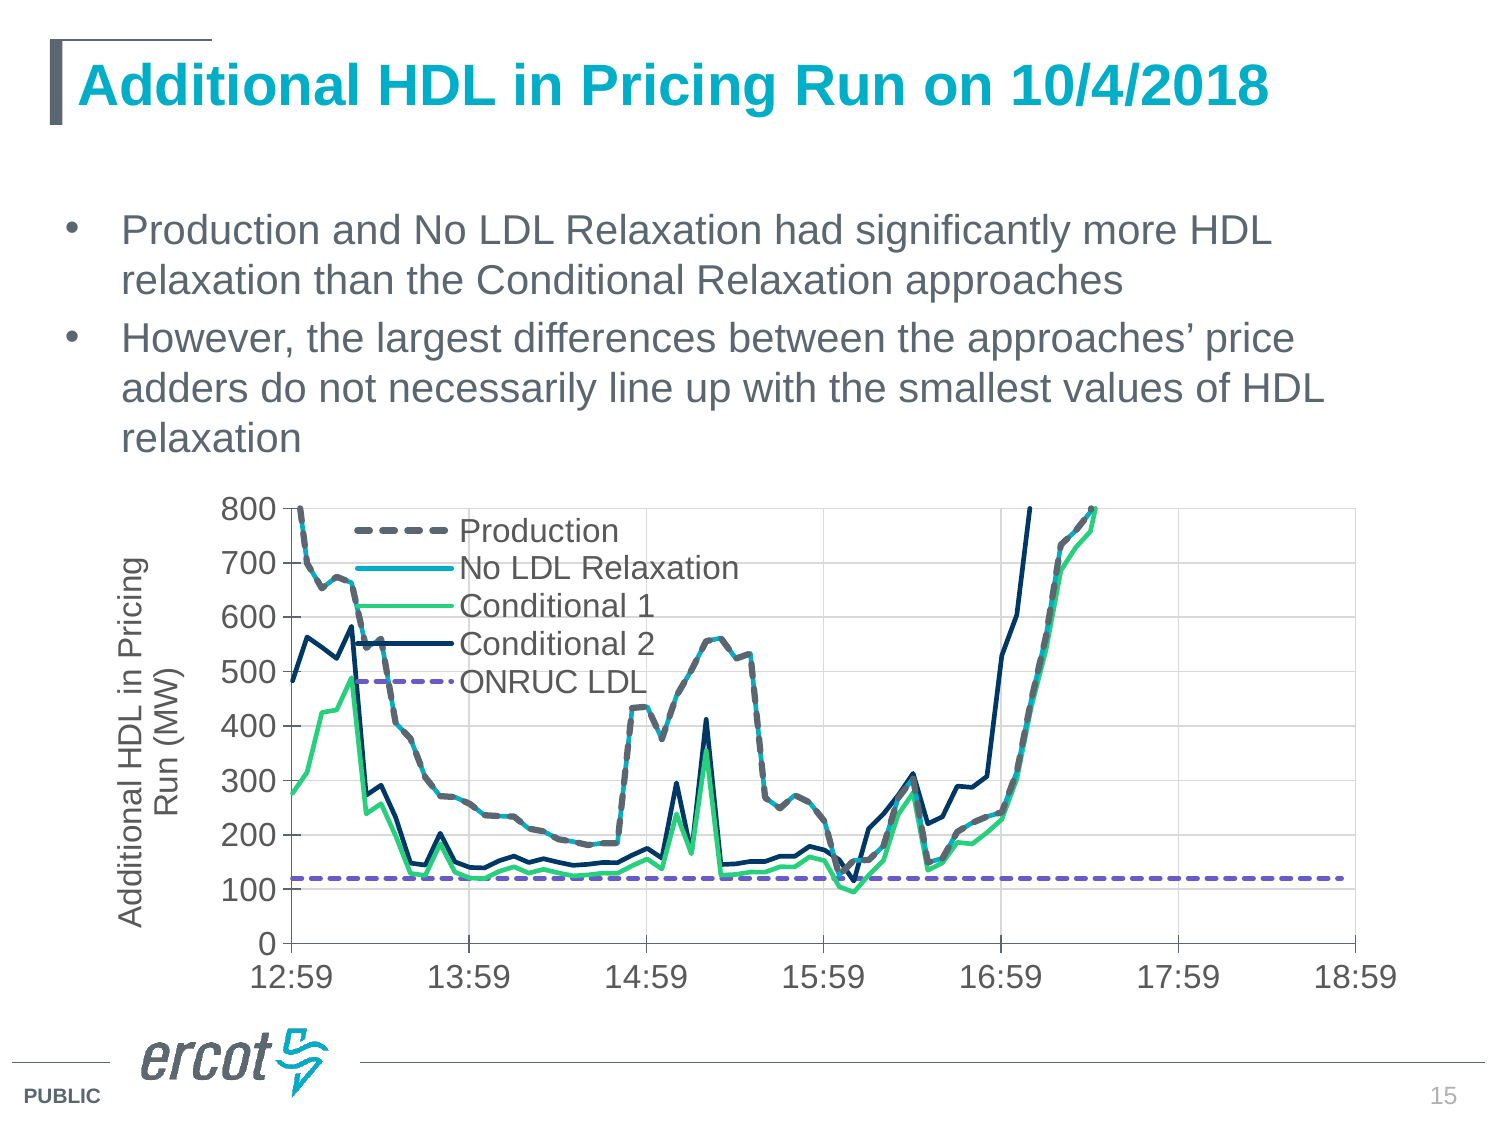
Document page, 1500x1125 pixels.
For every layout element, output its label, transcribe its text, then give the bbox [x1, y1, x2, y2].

slide_number 15 [1400, 1076, 1488, 1113]
title Additional HDL in Pricing Run on 10/4/2018 [62, 39, 1450, 125]
text_box Production and No LDL Relaxation had significantly more HDL relaxation than the Conditional Relaxation approaches However, the largest differences between the approaches’ price adders do not necessarily line up with the smallest values of HDL relaxation [50, 195, 1450, 970]
chart [74, 479, 1426, 1006]
picture [137, 1024, 332, 1100]
